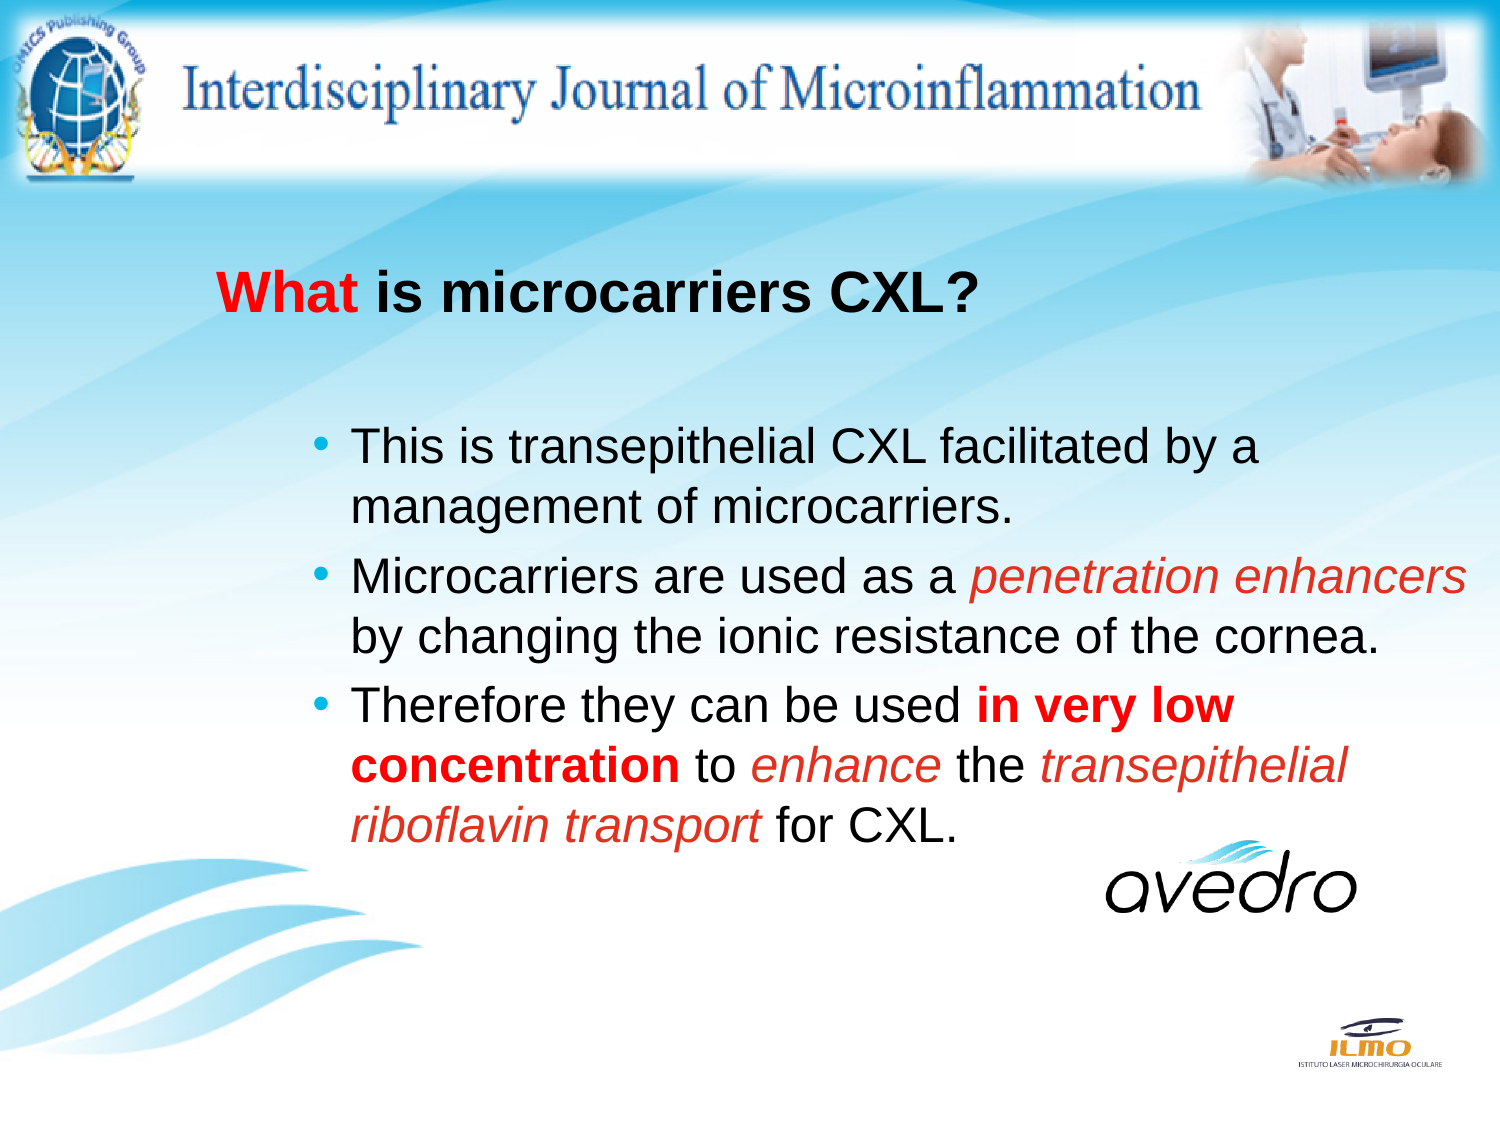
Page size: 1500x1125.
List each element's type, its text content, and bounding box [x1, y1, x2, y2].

list This is transepithelial CXL facilitated by a management of microcarriers. Microcarriers are used as a penetration enhancers by changing the ionic resistance of the cornea. Therefore they can be used in very low concentration to enhance the transepithelial riboflavin transport for CXL. [311, 412, 1500, 1125]
picture [1298, 1018, 1442, 1067]
title What is microcarriers CXL? [216, 256, 1500, 402]
picture [0, 0, 1500, 1125]
